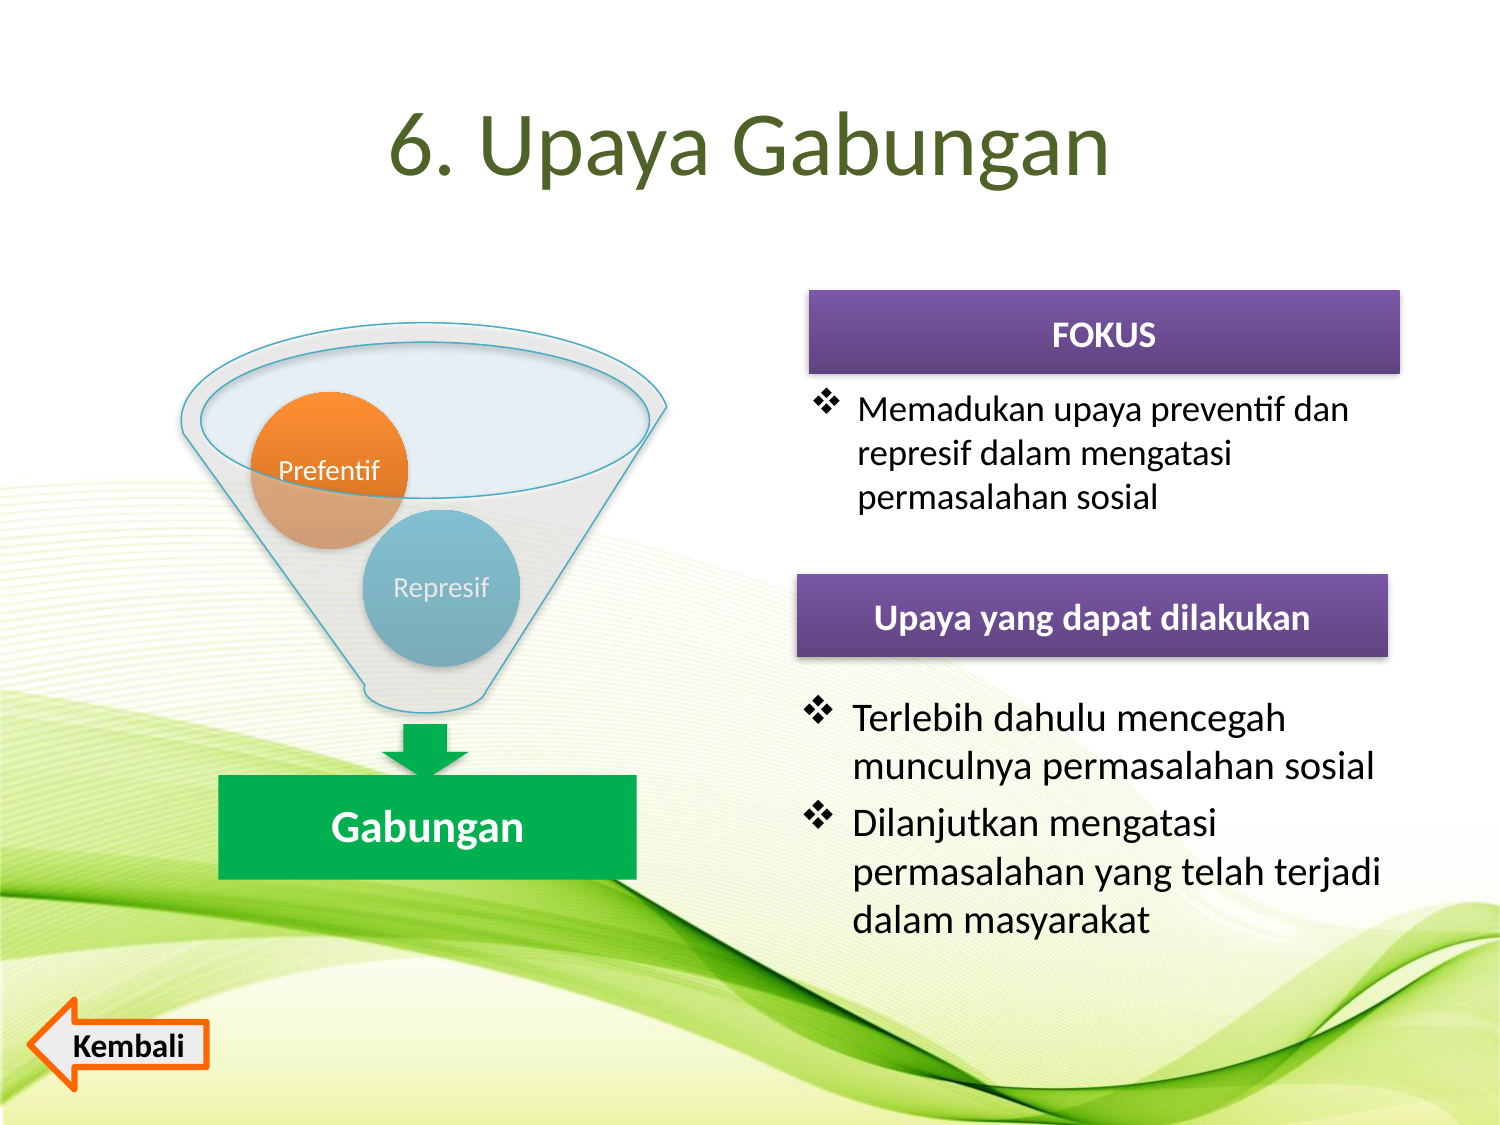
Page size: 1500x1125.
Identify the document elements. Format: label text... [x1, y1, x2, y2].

picture [0, 455, 1500, 1125]
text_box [76, 290, 774, 906]
text_box FOKUS [809, 290, 1400, 374]
text_box Memadukan upaya preventif dan represif dalam mengatasi permasalahan sosial [795, 267, 1424, 454]
title 6. Upaya Gabungan [75, 45, 1425, 233]
